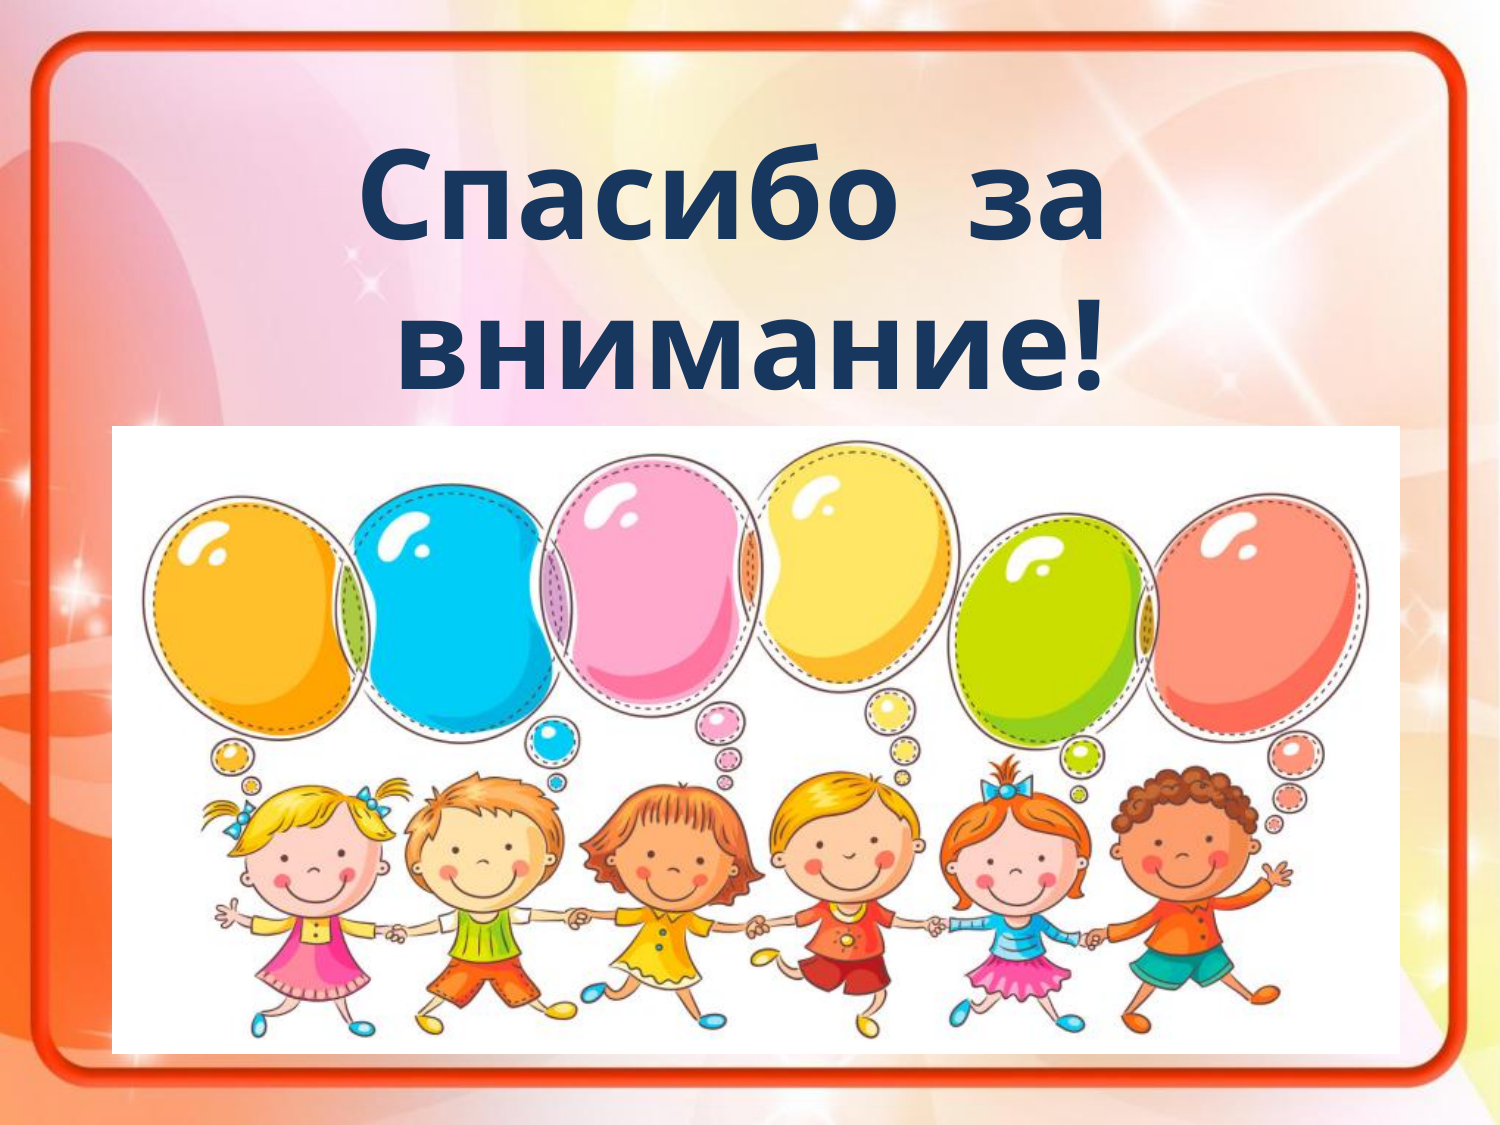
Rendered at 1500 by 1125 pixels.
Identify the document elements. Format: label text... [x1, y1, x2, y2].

title Спасибо за внимание! [75, 101, 1425, 427]
picture [0, 0, 1500, 1125]
